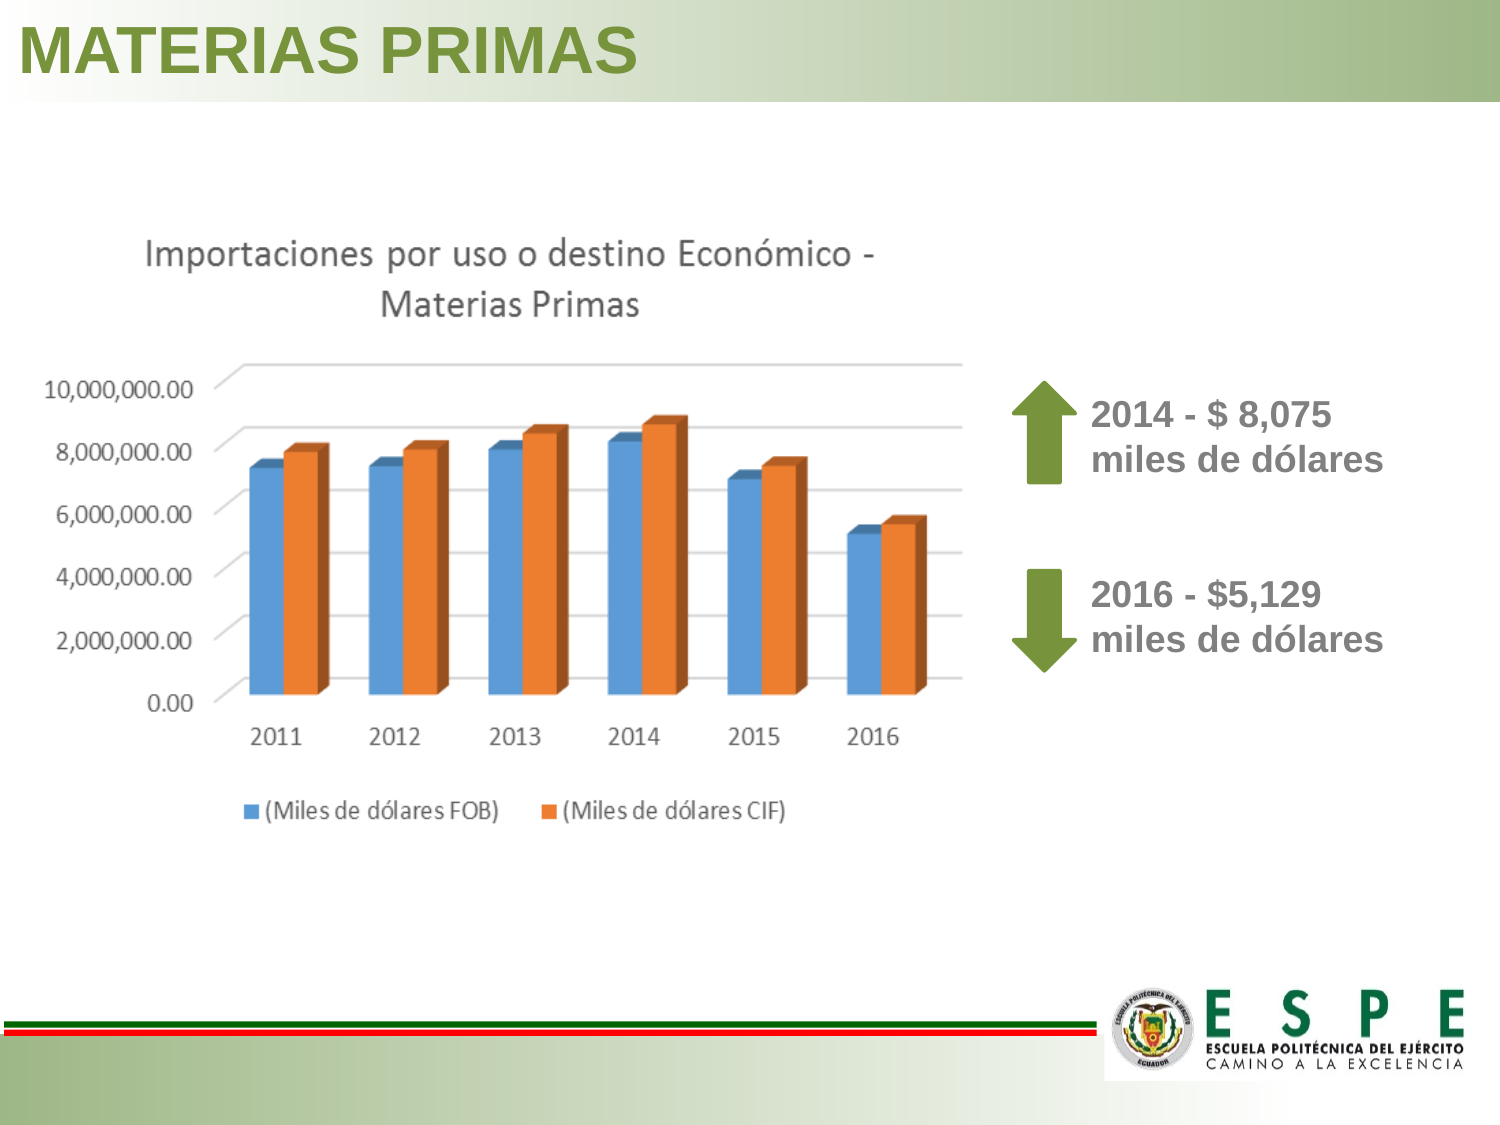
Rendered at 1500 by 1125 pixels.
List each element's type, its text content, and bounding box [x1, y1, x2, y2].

picture [1104, 976, 1483, 1081]
title MATERIAS PRIMAS [3, 0, 1142, 163]
text_box [1011, 380, 1077, 485]
text_box [1011, 568, 1077, 673]
text_box 2014 - $ 8,075 miles de dólares 2016 - $5,129 miles de dólares [1076, 382, 1424, 668]
picture [29, 213, 969, 840]
